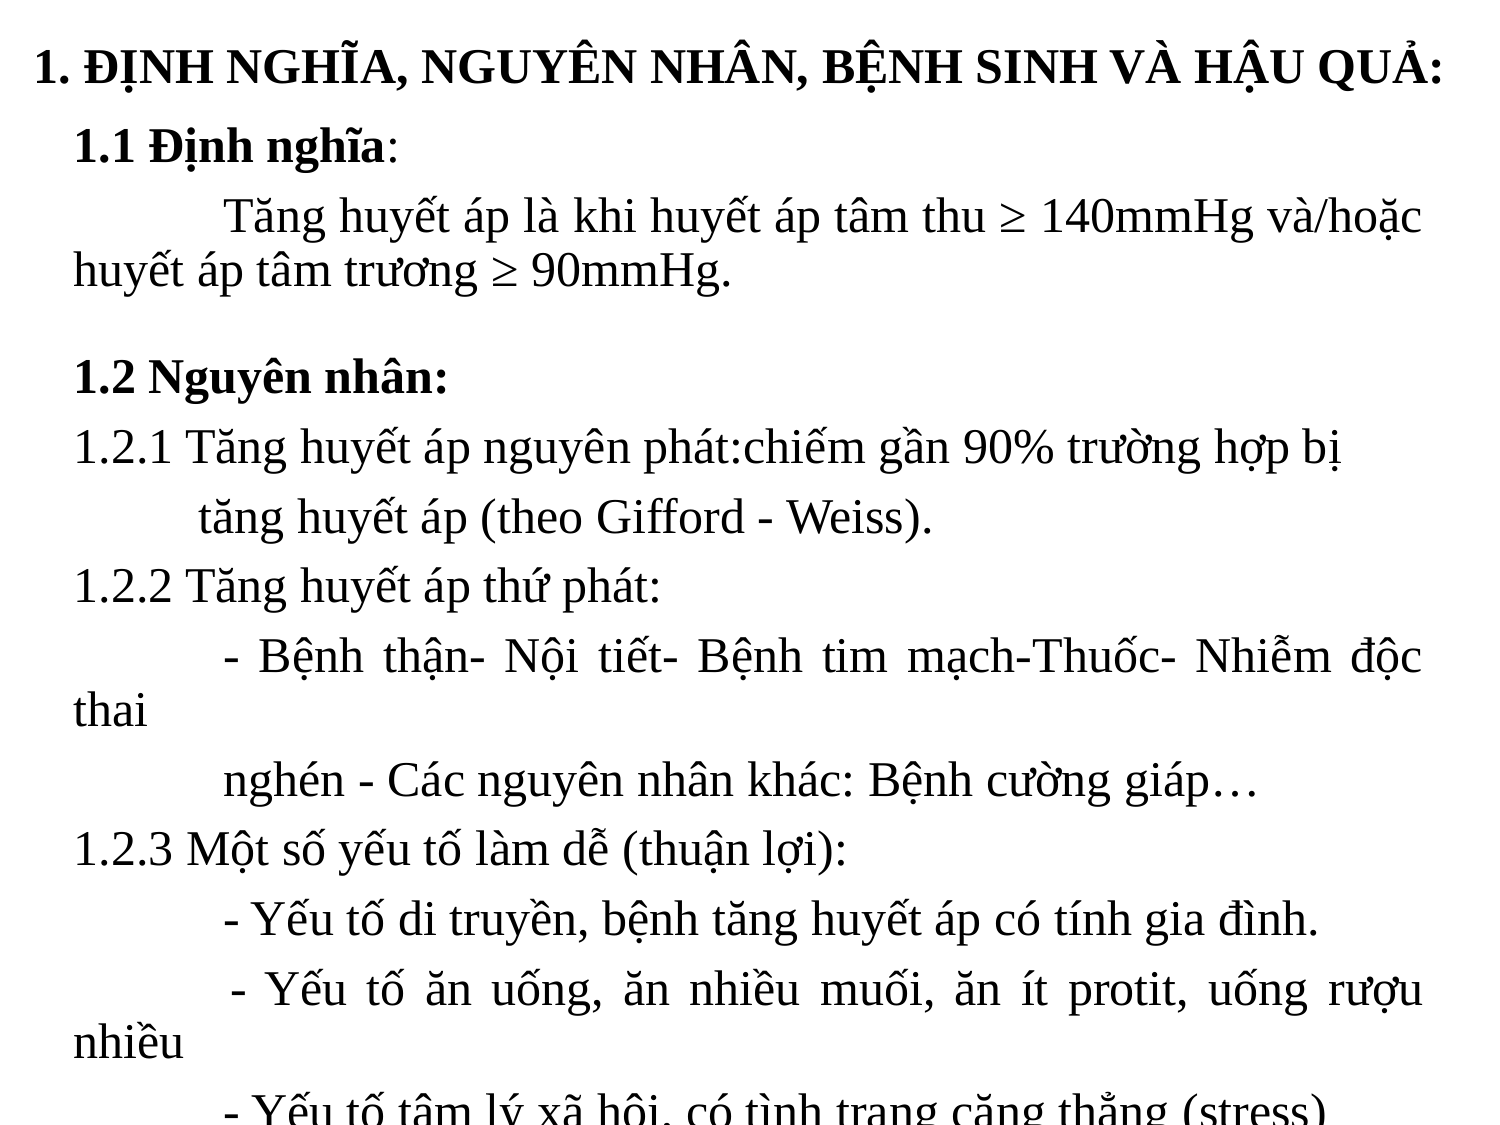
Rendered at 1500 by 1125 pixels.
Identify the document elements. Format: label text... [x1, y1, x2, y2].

title 1. ĐỊNH NGHĨA, NGUYÊN NHÂN, BỆNH SINH VÀ HẬU QUẢ: [22, 11, 1500, 123]
list 1.1 Định nghĩa: Tăng huyết áp là khi huyết áp tâm thu ≥ 140mmHg và/hoặc huyết áp tâm trương ≥ 90mmHg. 1.2 Nguyên nhân: 1.2.1 Tăng huyết áp nguyên phát:chiếm gần 90% trường hợp bị tăng huyết áp (theo Gifford - Weiss). 1.2.2 Tăng huyết áp thứ phát: - Bệnh thận- Nội tiết- Bệnh tim mạch-Thuốc- Nhiễm độc thai nghén - Các nguyên nhân khác: Bệnh cường giáp… 1.2.3 Một số yếu tố làm dễ (thuận lợi): - Yếu tố di truyền, bệnh tăng huyết áp có tính gia đình. - Yếu tố ăn uống, ăn nhiều muối, ăn ít protit, uống rượu nhiều - Yếu tố tâm lý xã hội, có tình trạng căng thẳng (stress) thường xuyên. [62, 113, 1436, 1069]
